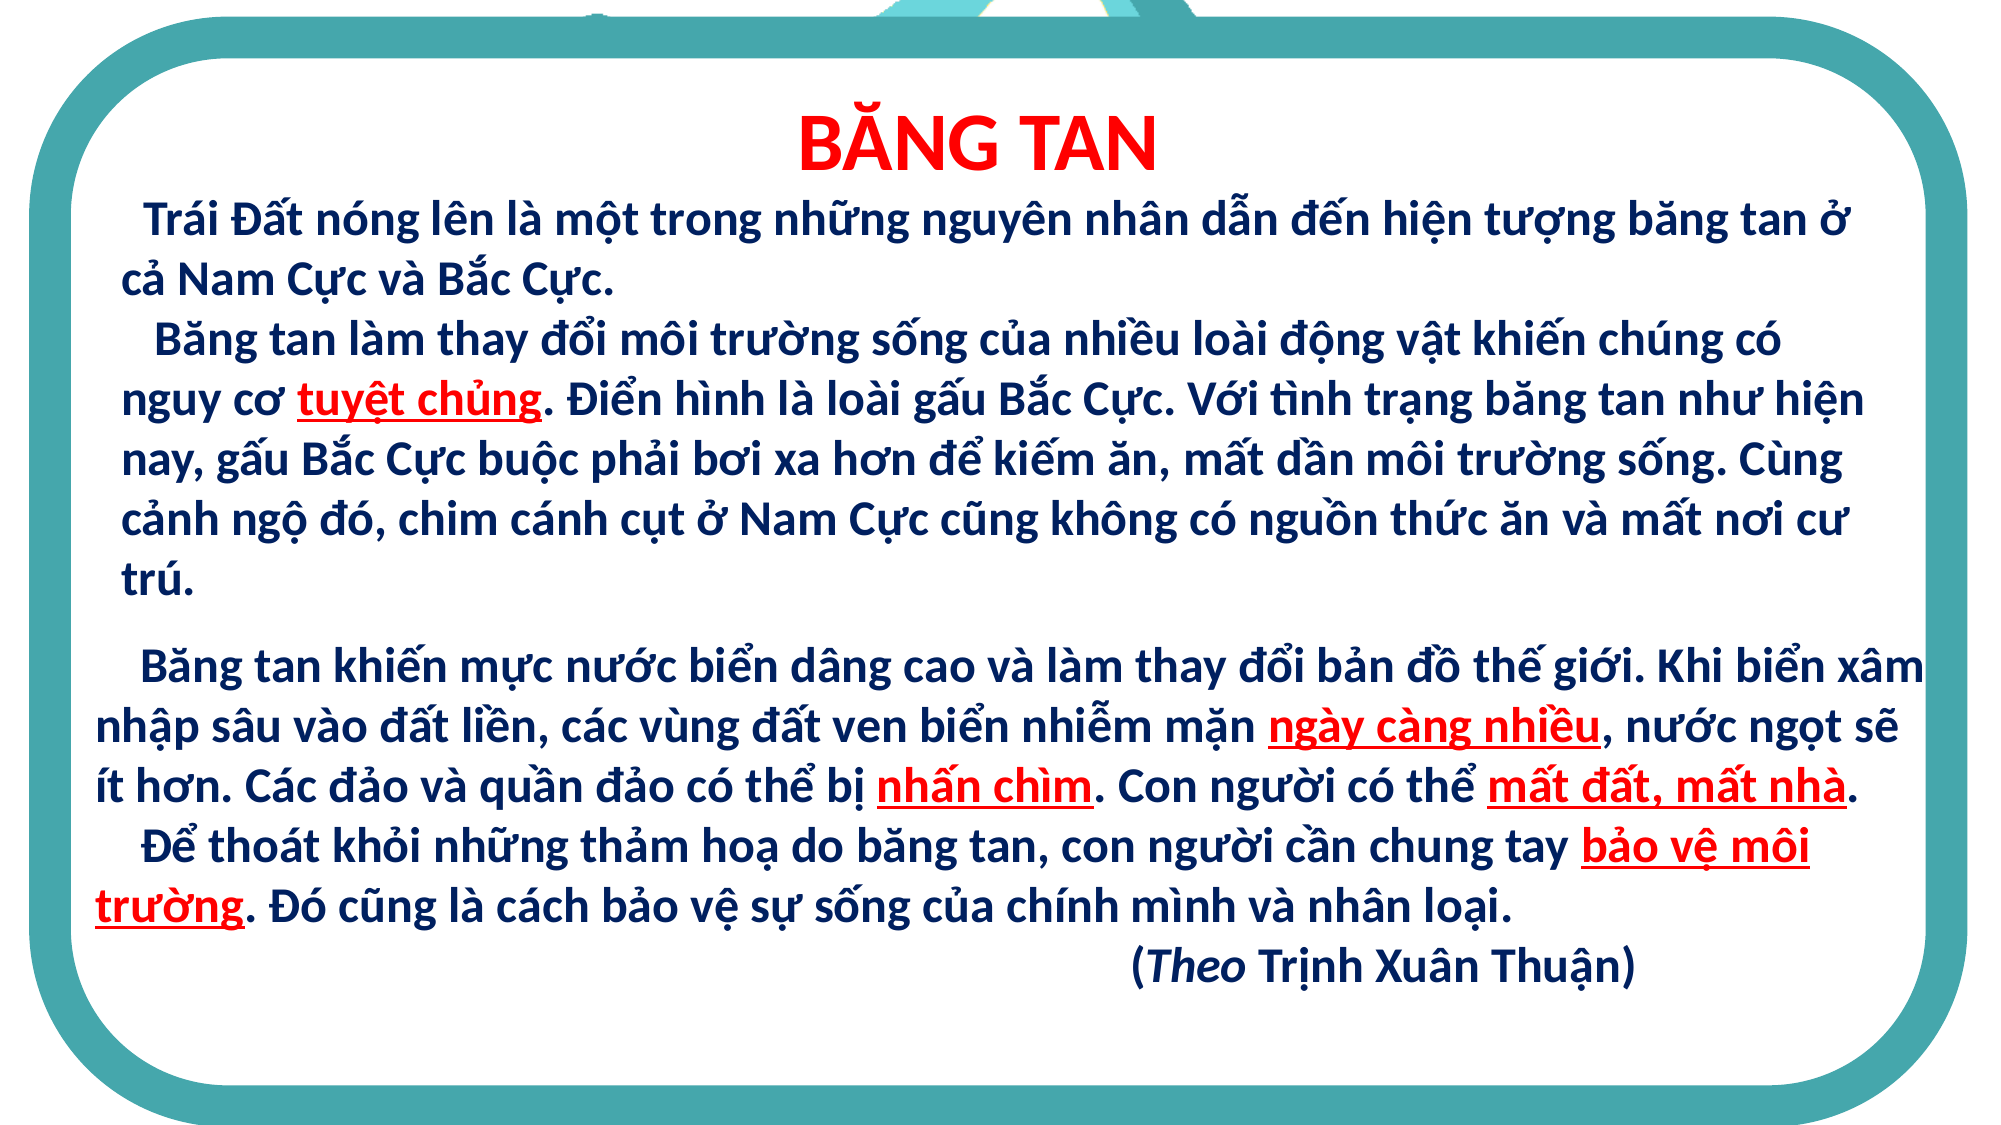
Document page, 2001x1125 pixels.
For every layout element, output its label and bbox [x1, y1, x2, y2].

text_box [49, 0, 1947, 1125]
